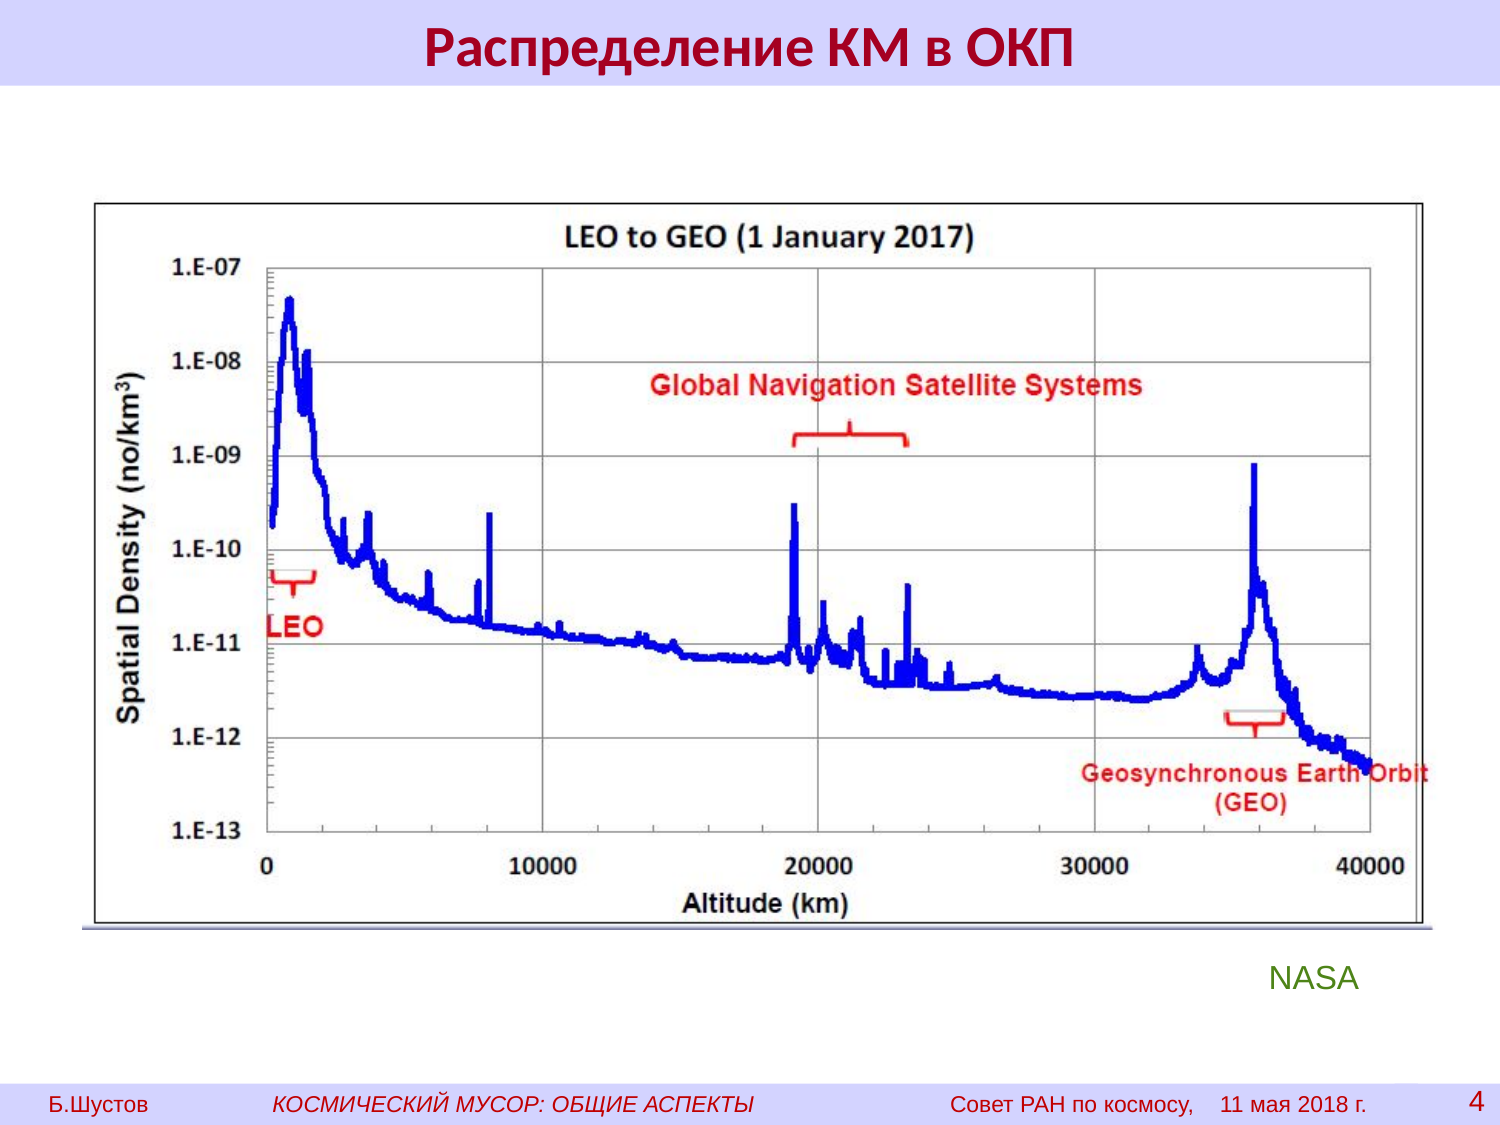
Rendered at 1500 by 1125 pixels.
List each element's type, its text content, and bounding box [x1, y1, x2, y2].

text_box NASA [1253, 949, 1416, 1004]
picture [81, 183, 1440, 930]
slide_number 4 [1394, 1083, 1500, 1125]
title Распределение КМ в ОКП [0, 0, 1500, 87]
footer Б.Шустов КОСМИЧЕСКИЙ МУСОР: ОБЩИЕ АСПЕКТЫ Совет РАН по космосу, 11 мая 2018 г. [0, 1083, 1394, 1125]
